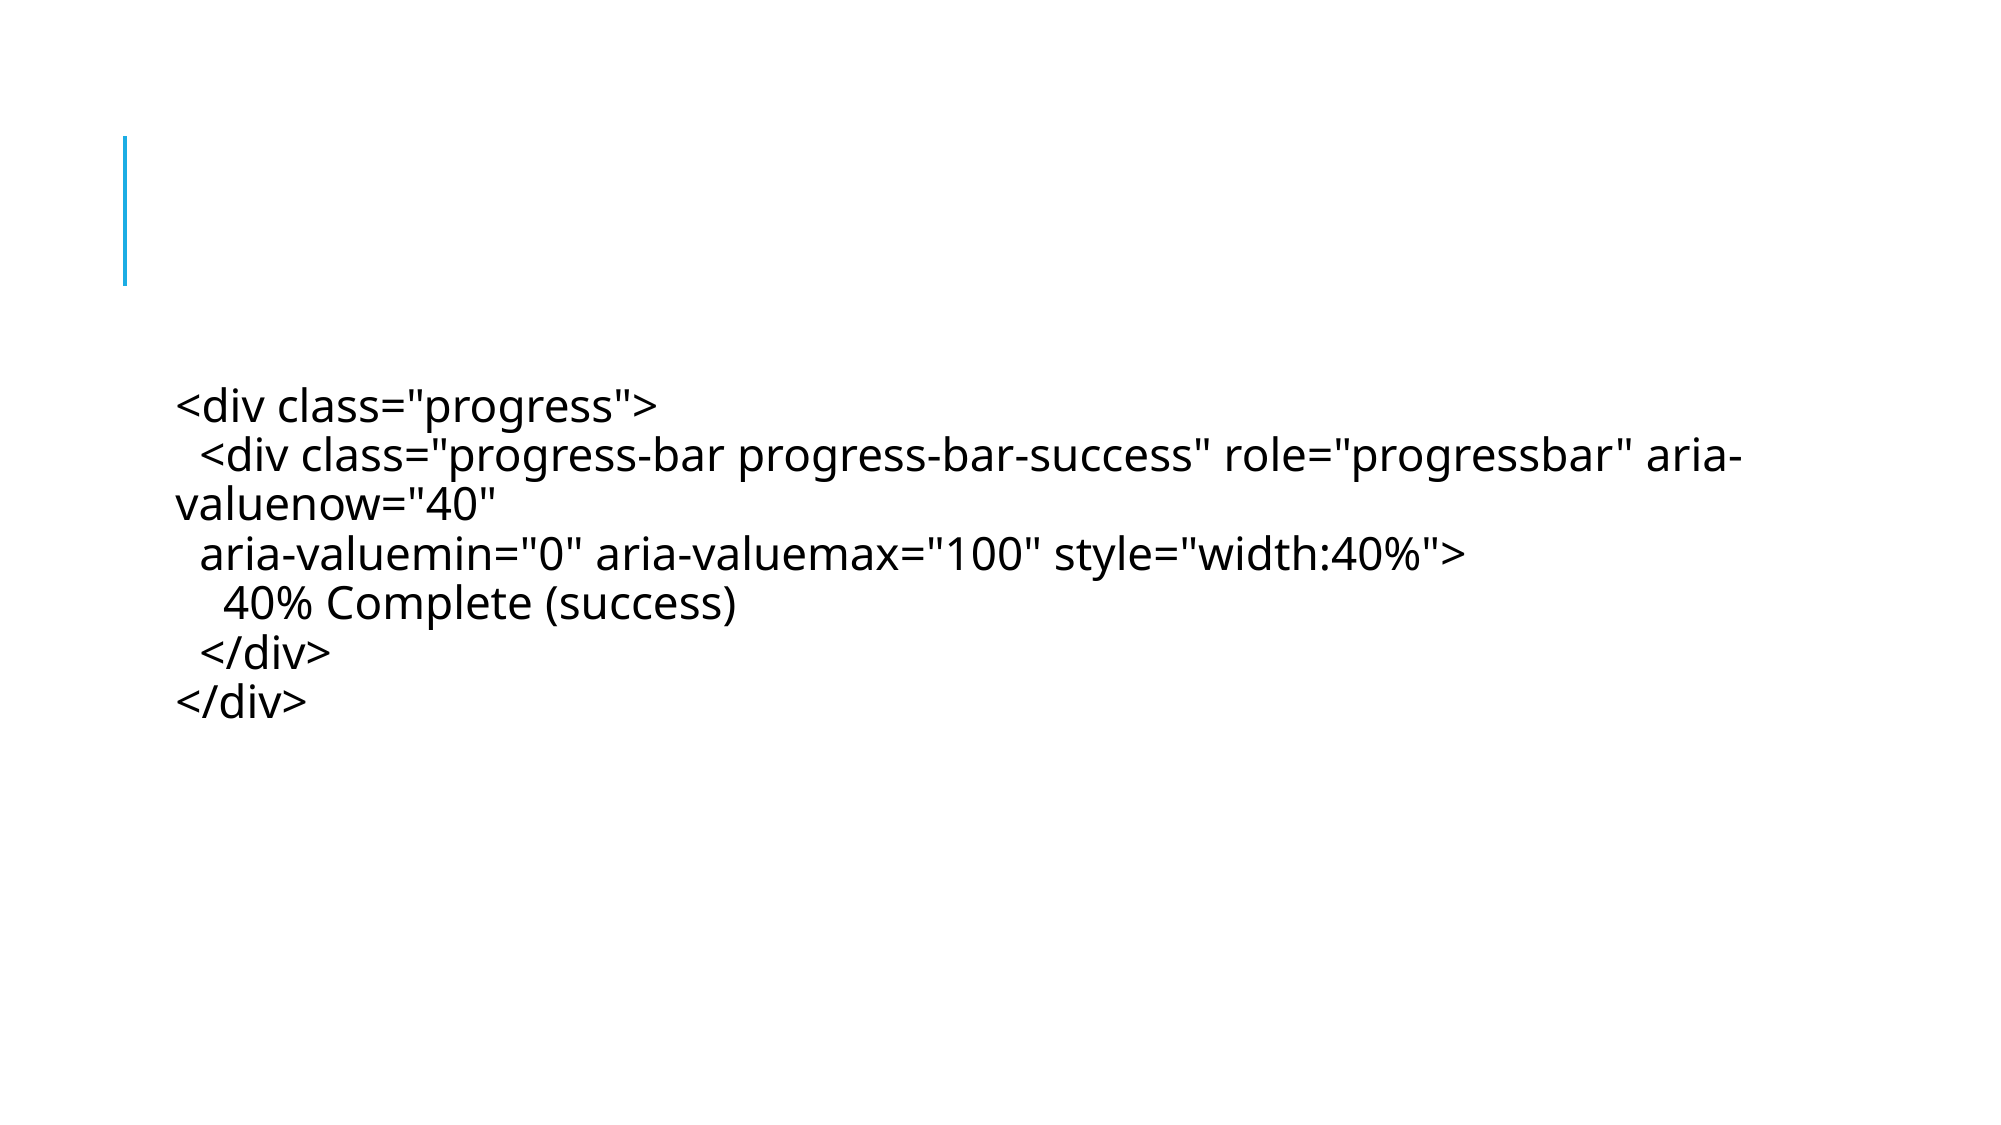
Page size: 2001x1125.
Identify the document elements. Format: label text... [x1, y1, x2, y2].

list <div class="progress"> <div class="progress-bar progress-bar-success" role="progressbar" aria-valuenow="40" aria-valuemin="0" aria-valuemax="100" style="width:40%"> 40% Complete (success) </div> </div> [168, 375, 1763, 1035]
